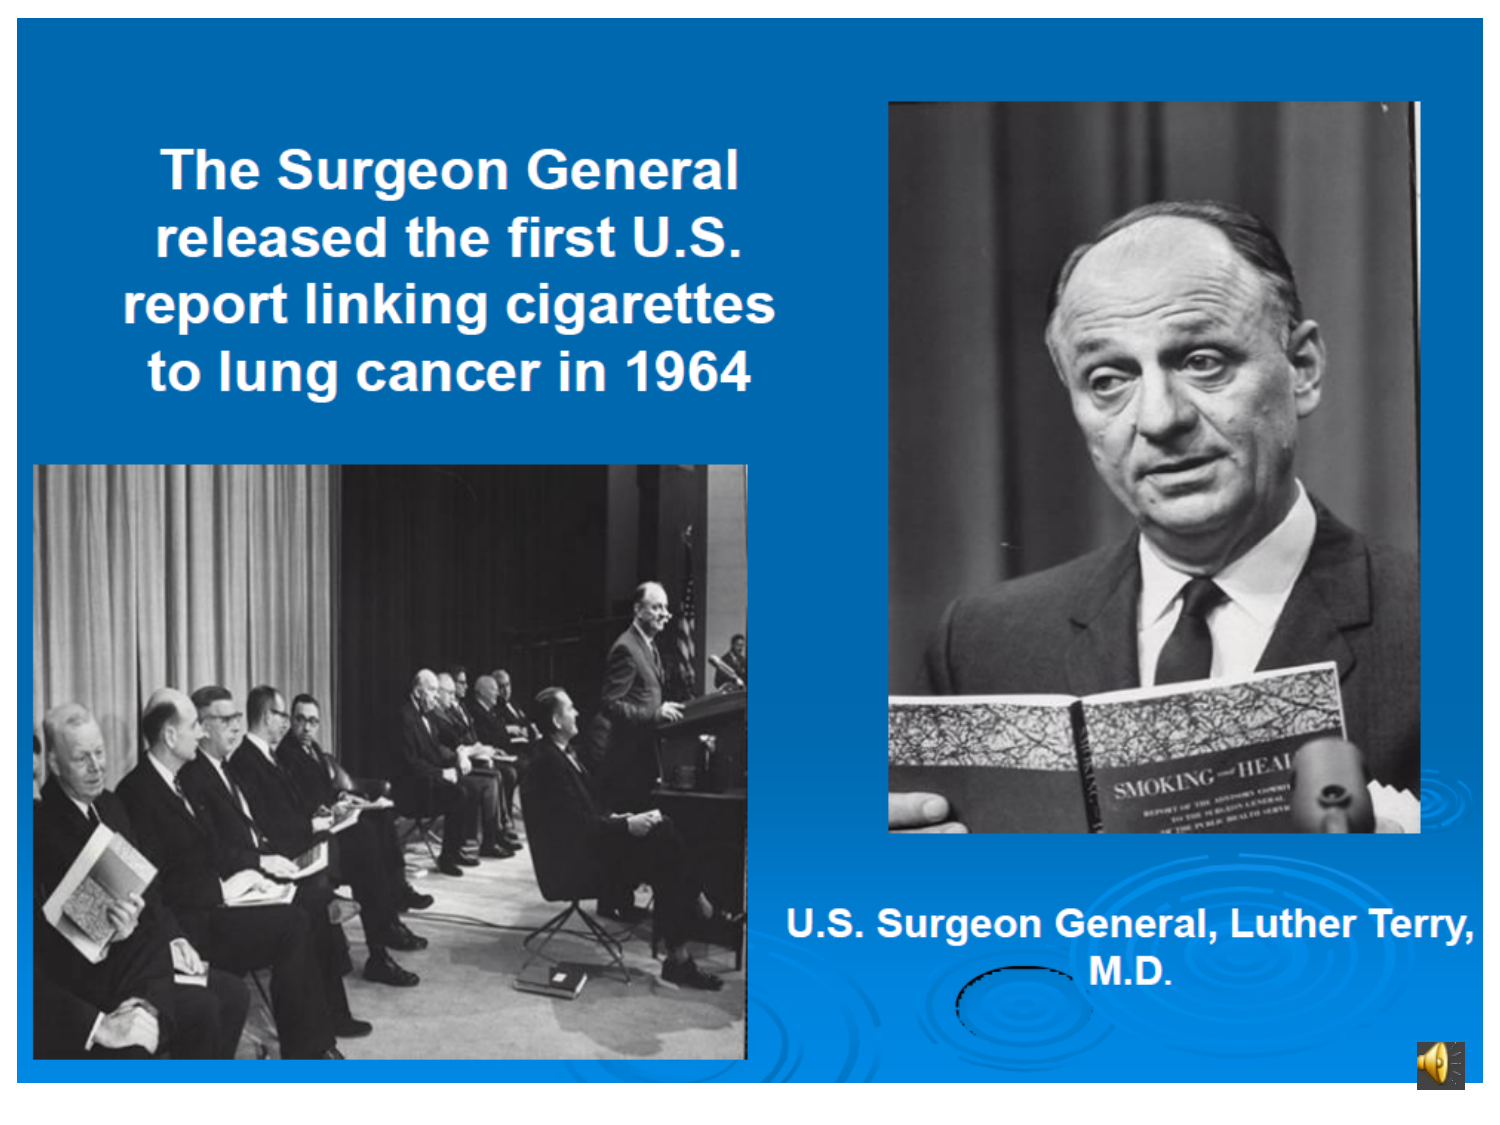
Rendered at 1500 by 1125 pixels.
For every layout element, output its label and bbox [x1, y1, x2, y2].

list [17, 18, 1483, 1083]
picture [1415, 1040, 1467, 1092]
